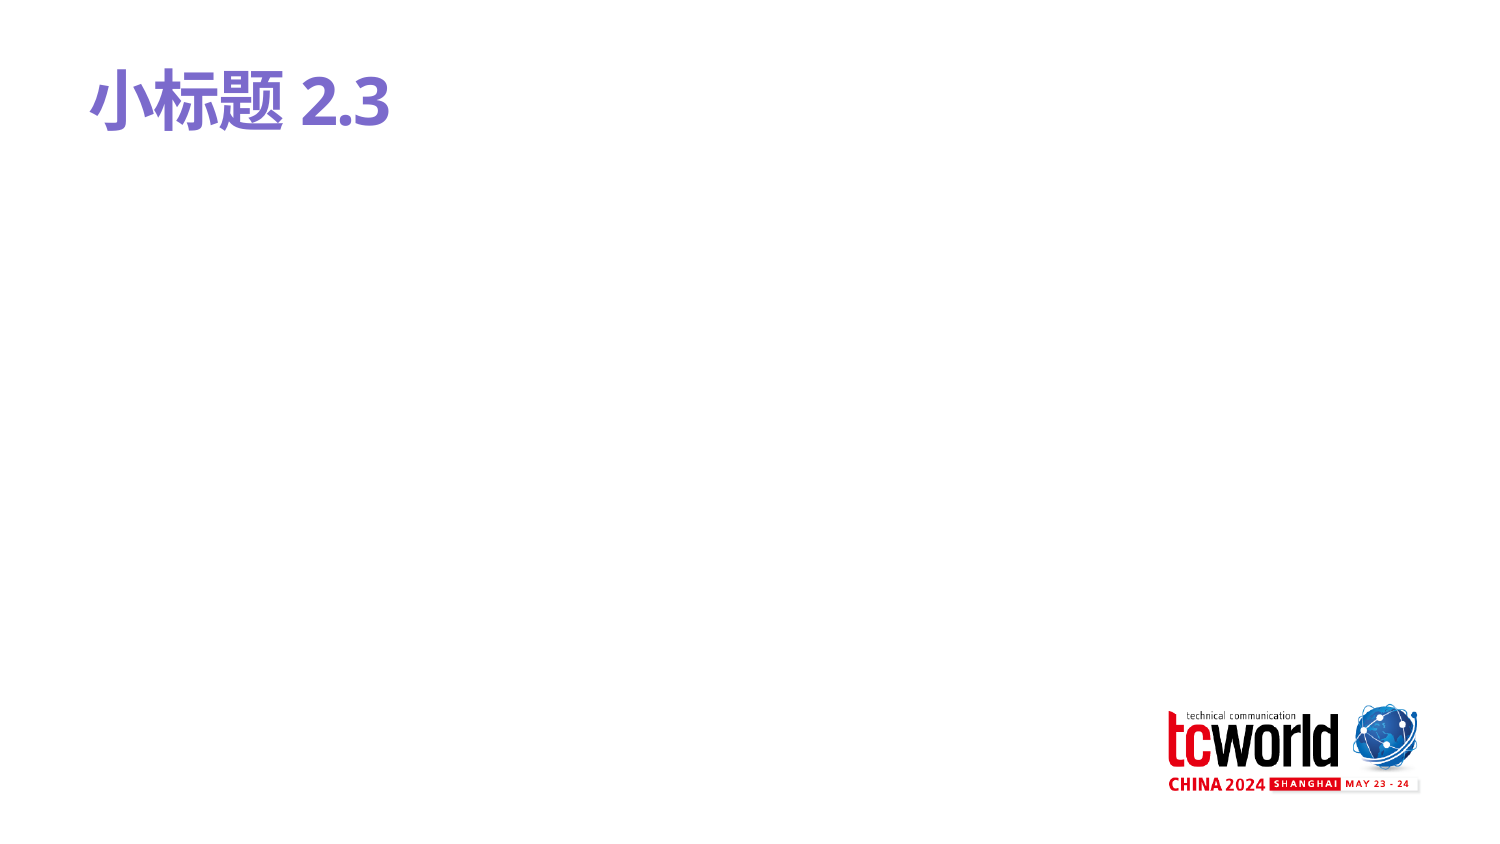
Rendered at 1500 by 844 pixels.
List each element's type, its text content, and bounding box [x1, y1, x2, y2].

title 小标题2.3 [73, 40, 1427, 157]
picture [1166, 701, 1423, 799]
